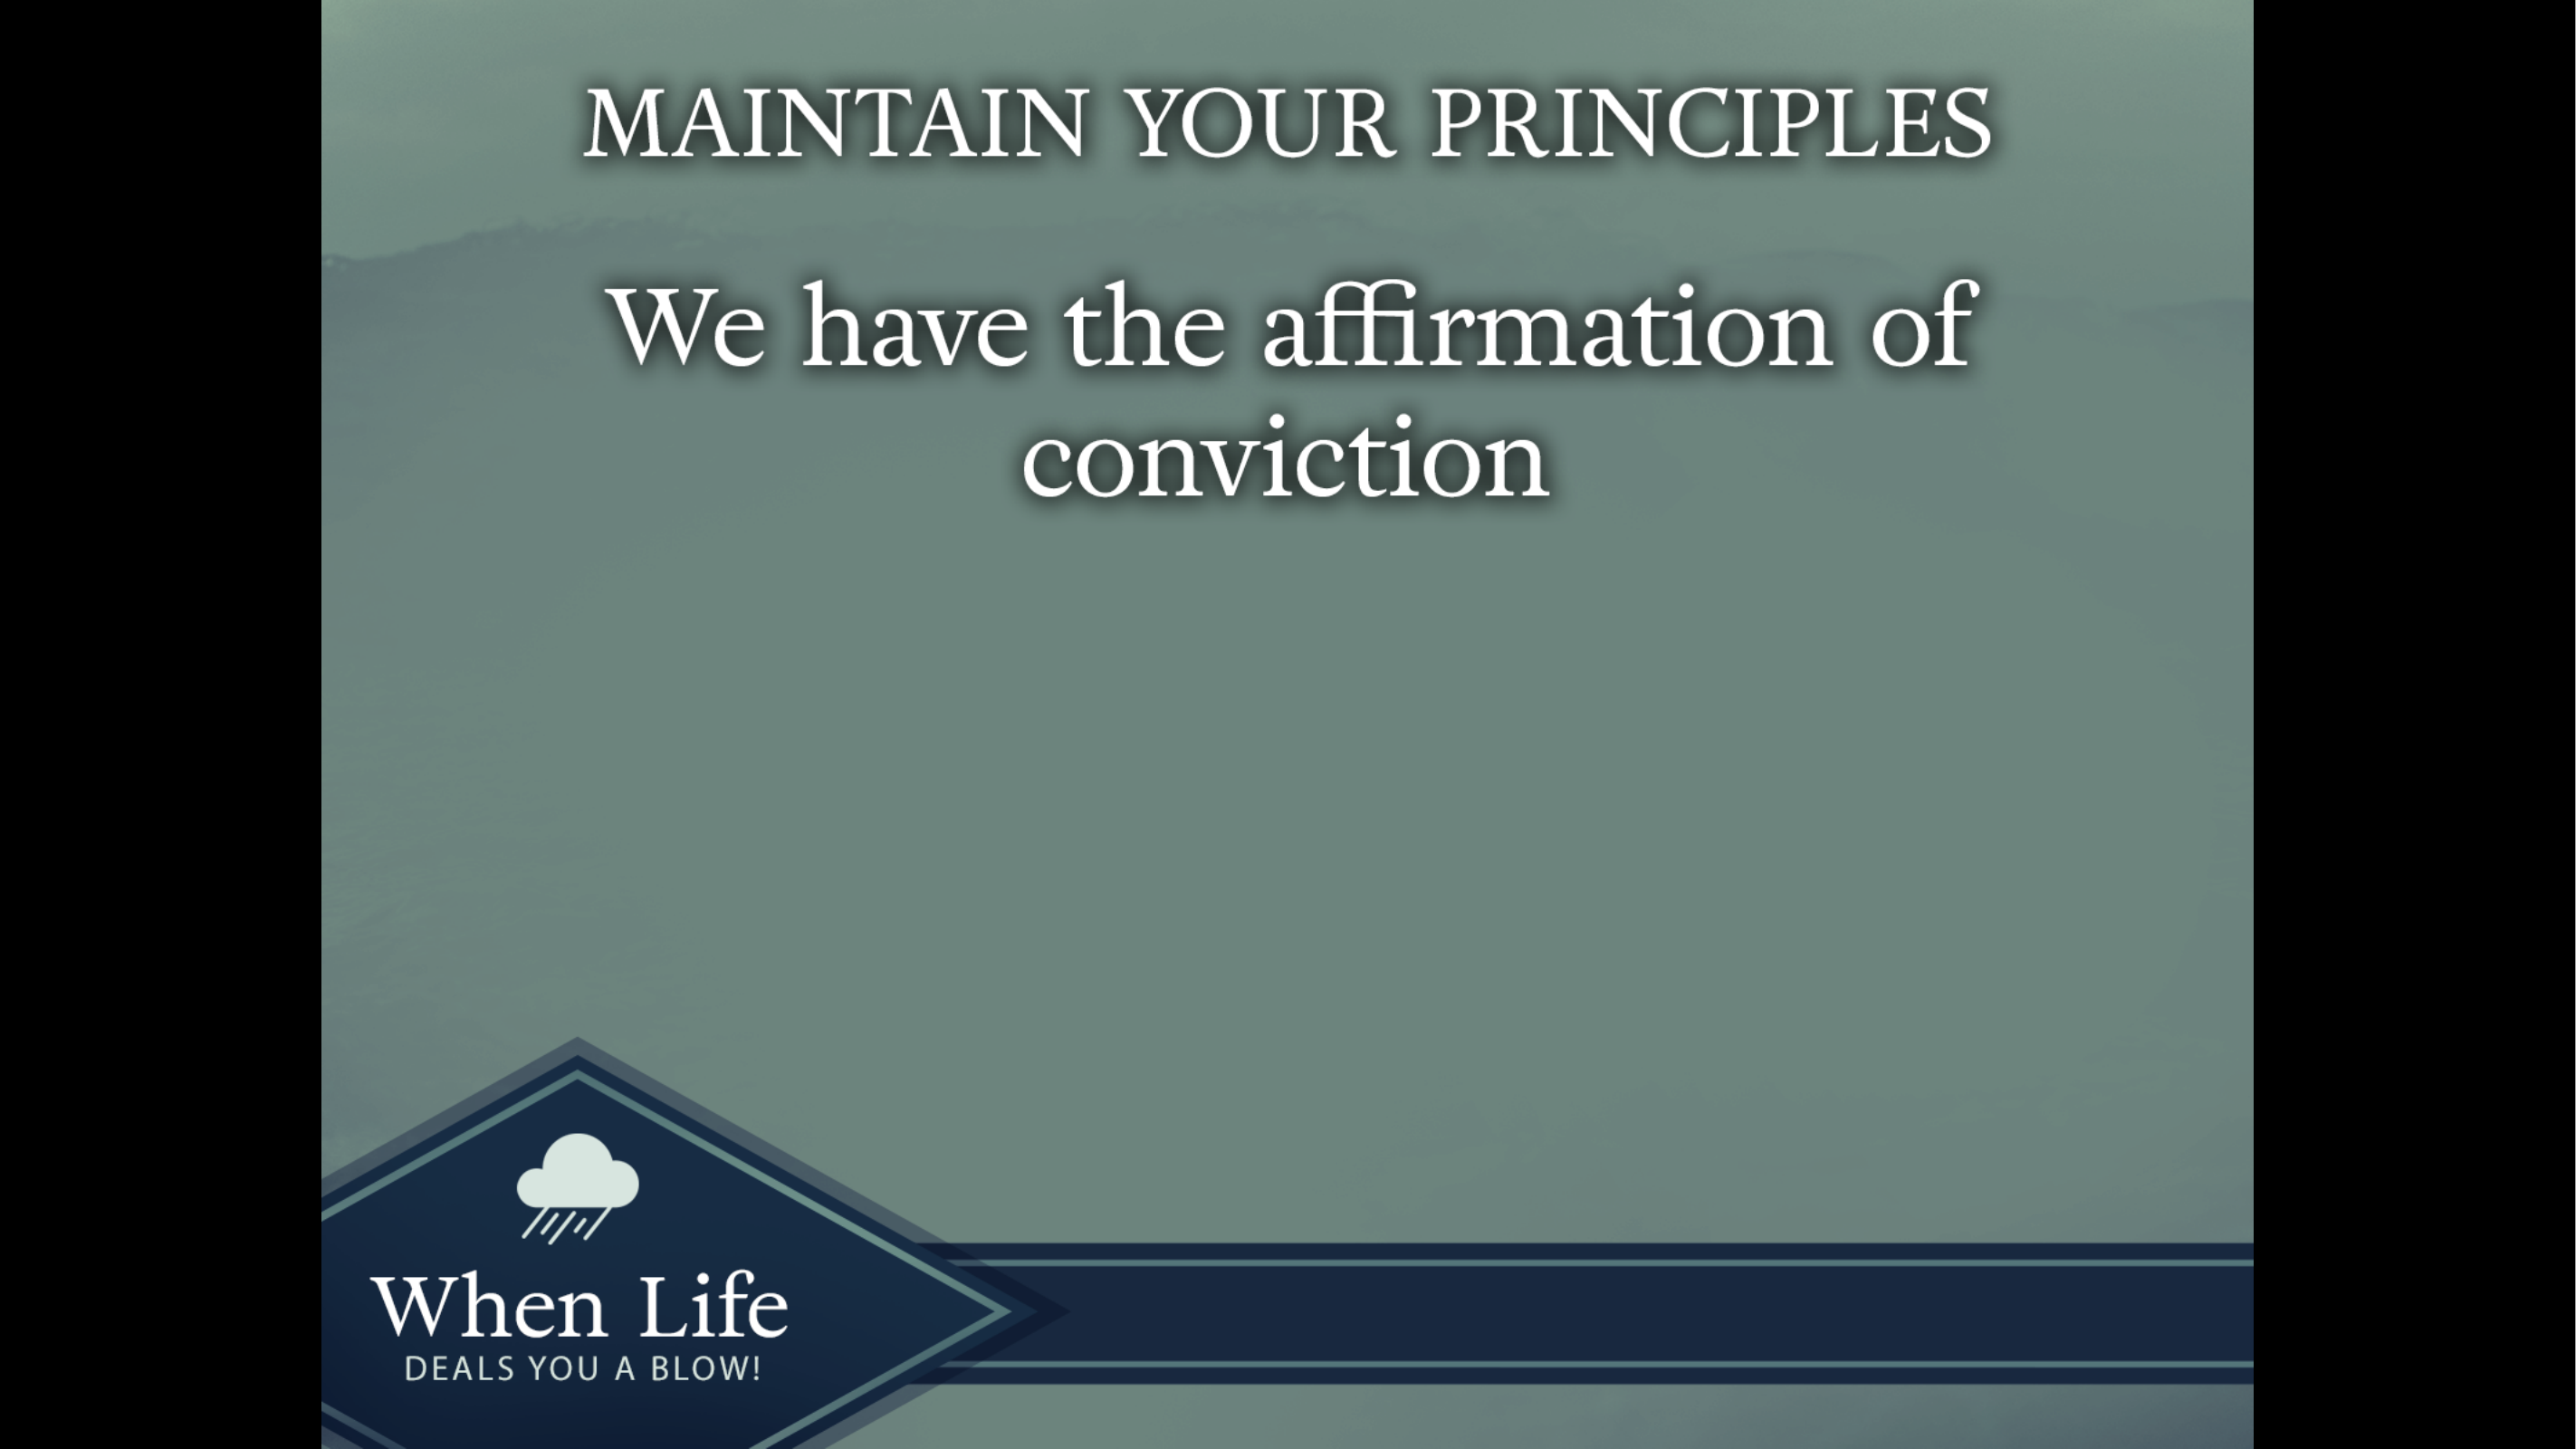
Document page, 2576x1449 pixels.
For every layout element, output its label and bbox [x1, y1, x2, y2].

picture [321, 0, 2255, 1449]
